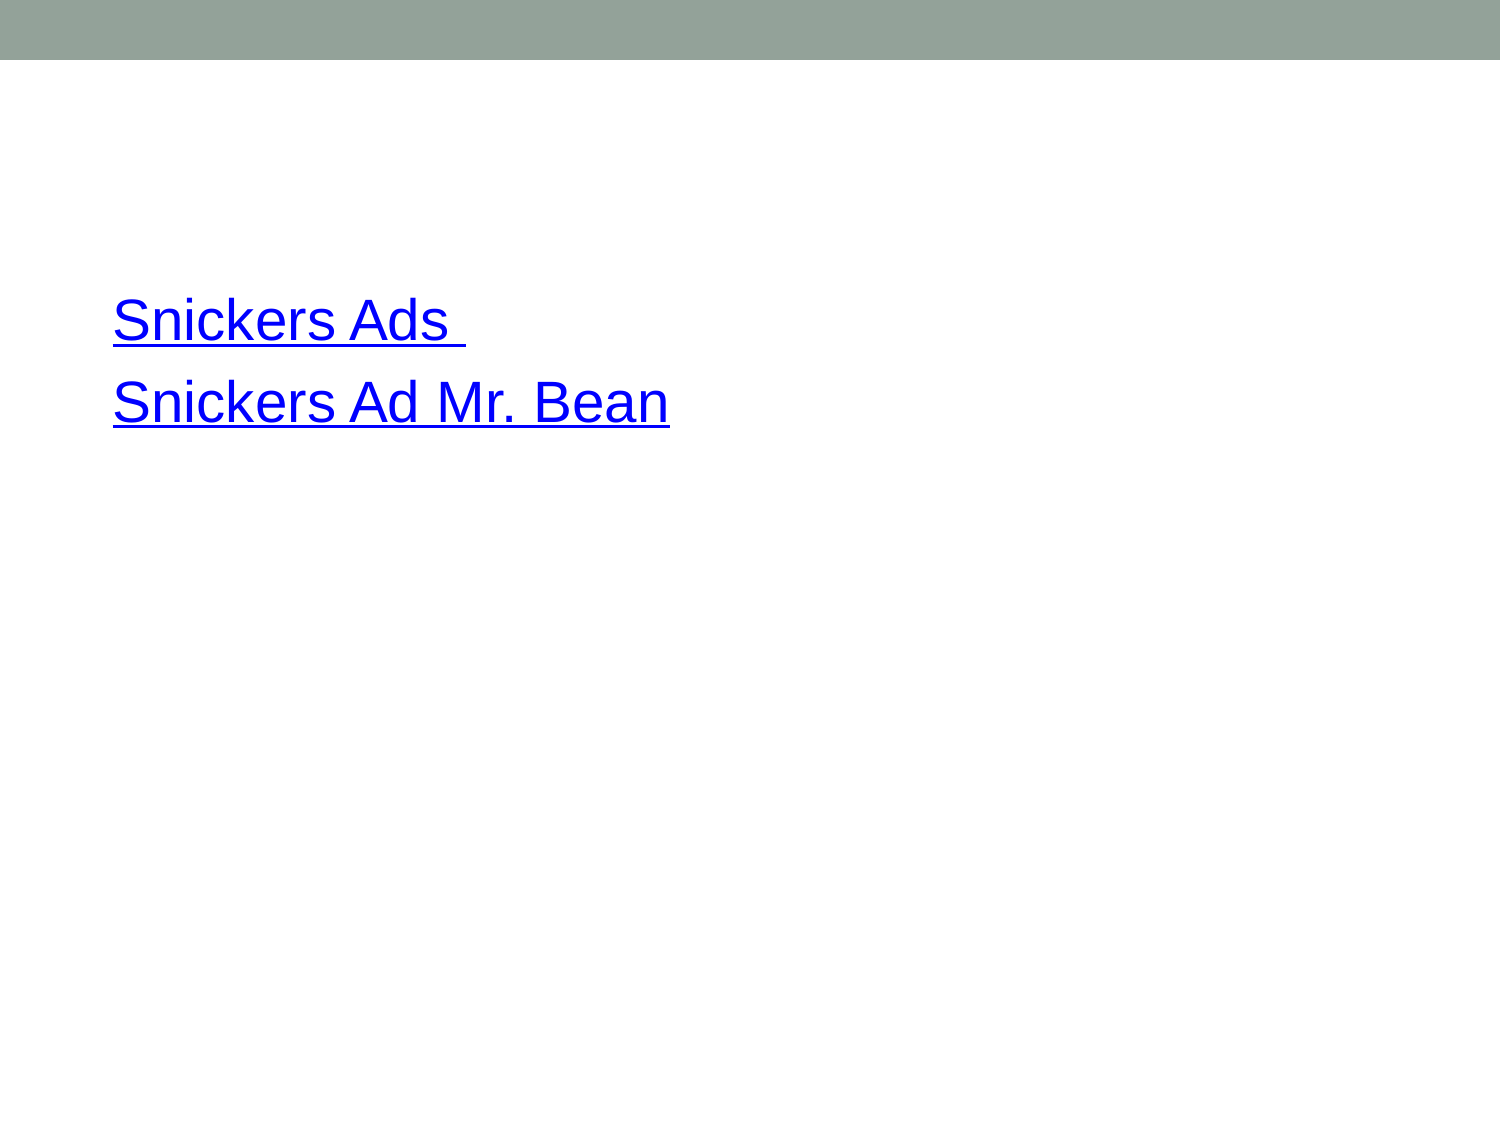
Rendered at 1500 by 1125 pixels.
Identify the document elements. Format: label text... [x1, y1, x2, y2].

list Snickers Ads Snickers Ad Mr. Bean [75, 274, 738, 1049]
